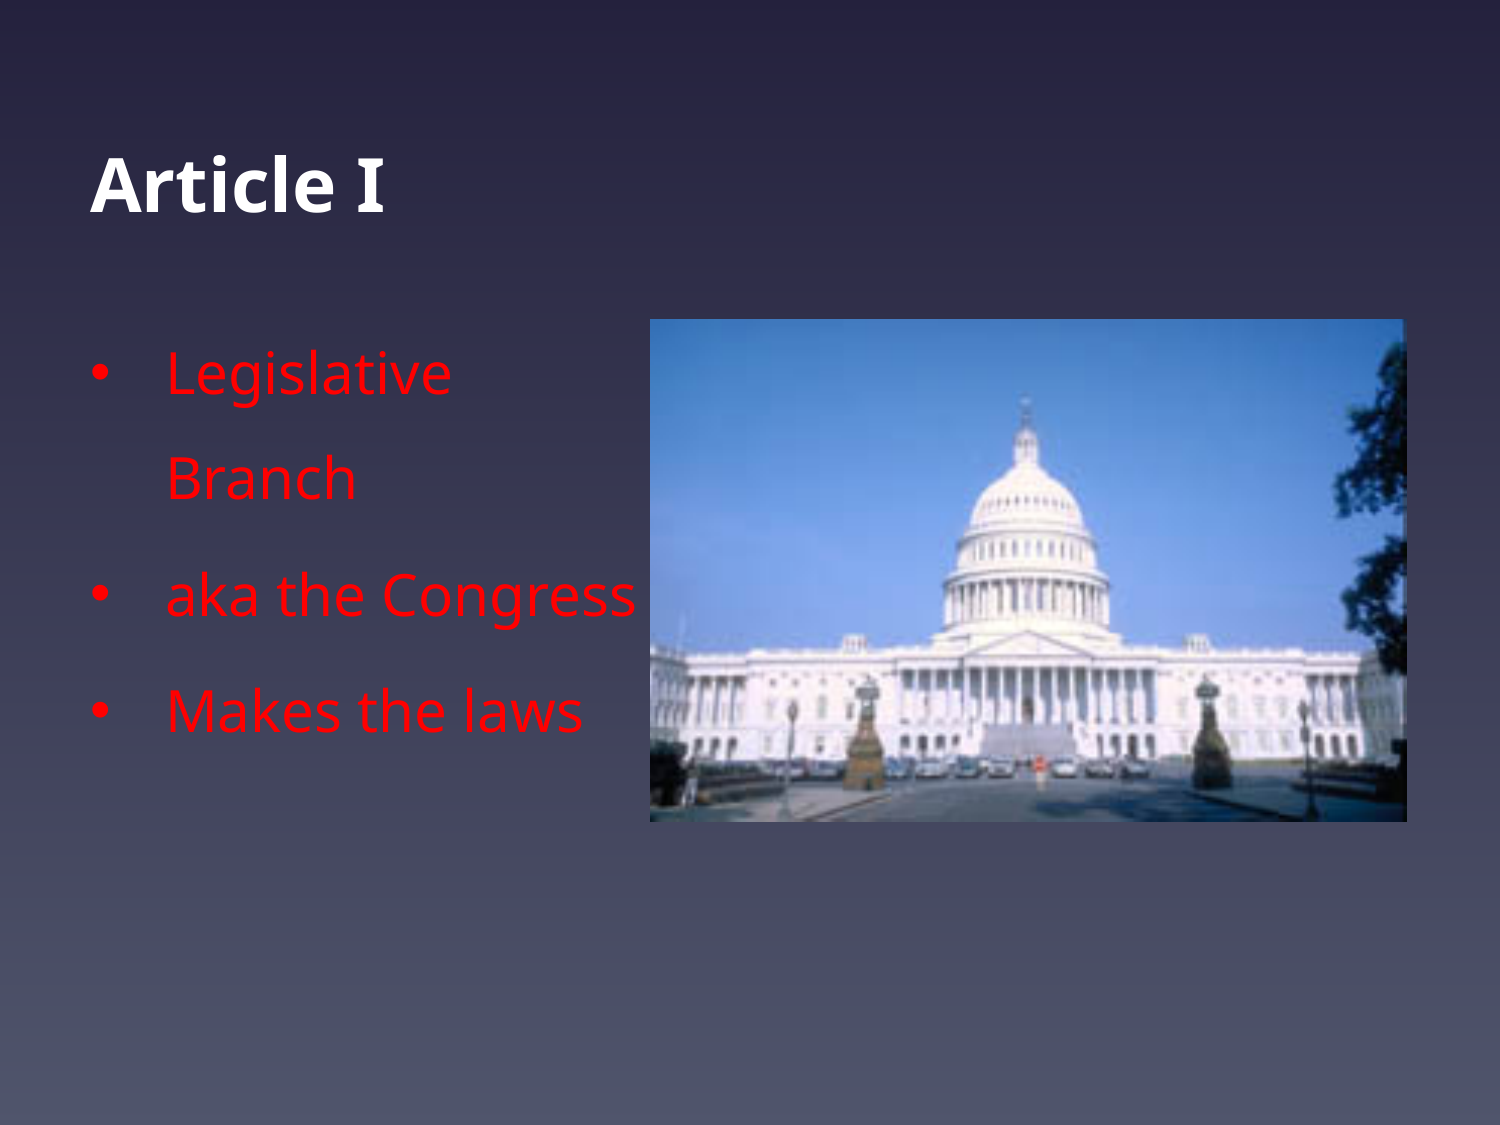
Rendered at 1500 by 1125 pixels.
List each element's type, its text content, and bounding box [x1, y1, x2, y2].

list Legislative Branch aka the Congress Makes the laws [75, 293, 677, 753]
picture [650, 319, 1408, 822]
title Article I [75, 44, 569, 236]
